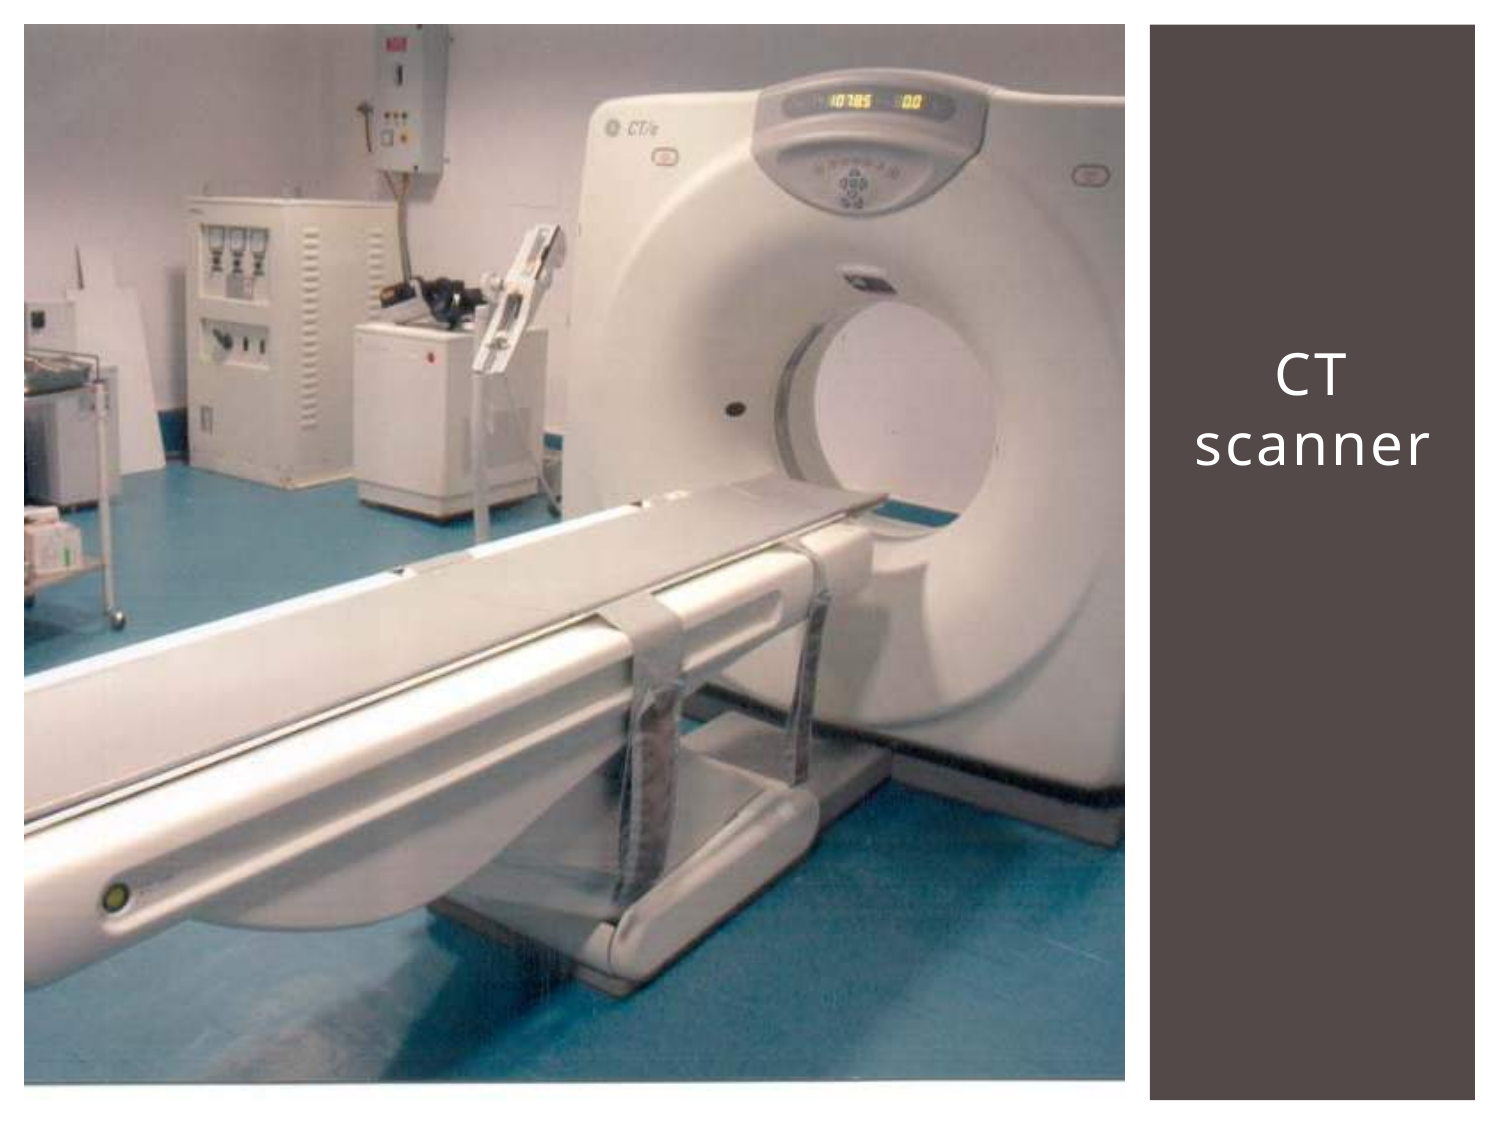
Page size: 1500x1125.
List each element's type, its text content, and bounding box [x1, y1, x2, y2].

picture [24, 24, 1126, 1101]
list CT scanner [1149, 337, 1475, 838]
